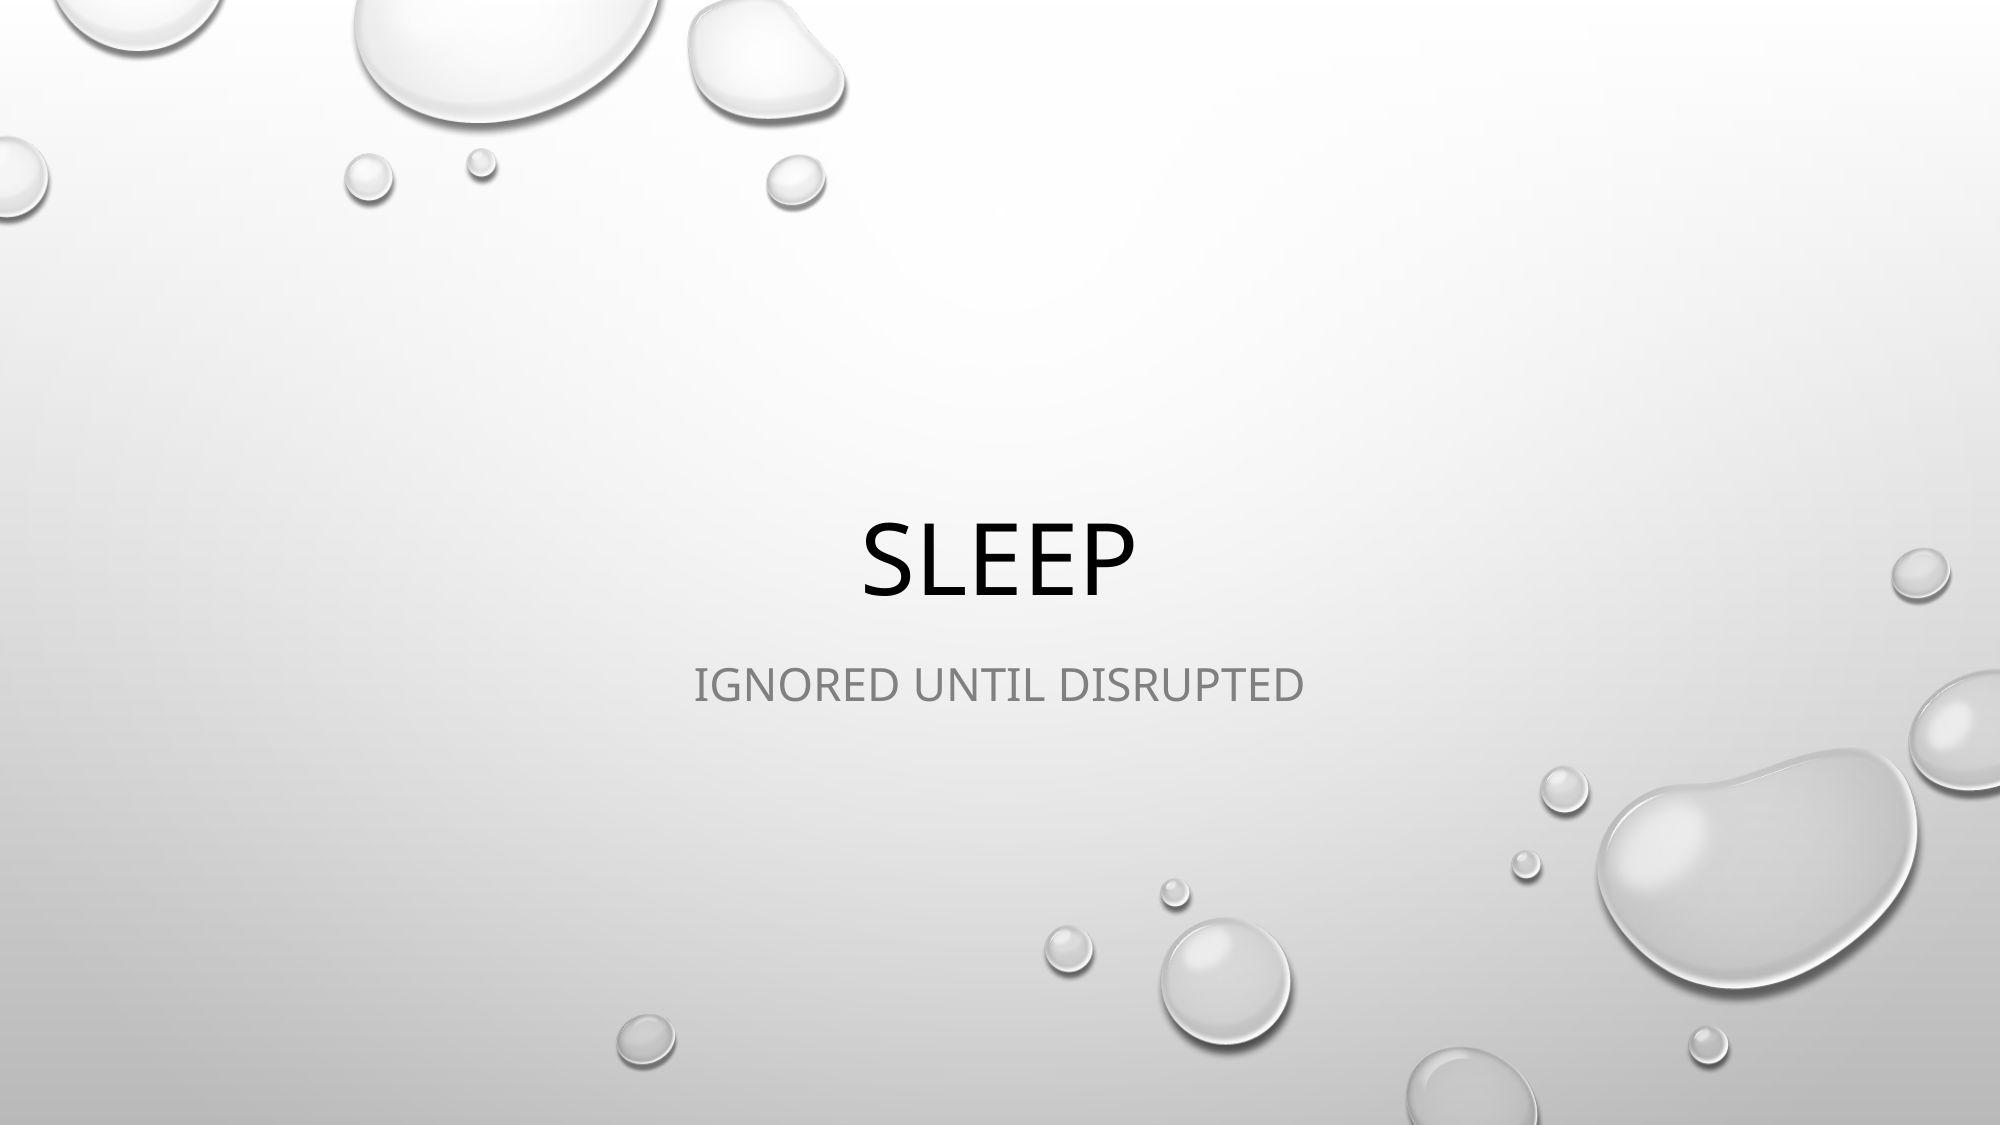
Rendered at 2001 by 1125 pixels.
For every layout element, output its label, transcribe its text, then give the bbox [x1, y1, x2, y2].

picture [0, 0, 2000, 1125]
subtitle Ignored until disrupted [287, 637, 1713, 863]
title SLEEP [287, 213, 1713, 625]
